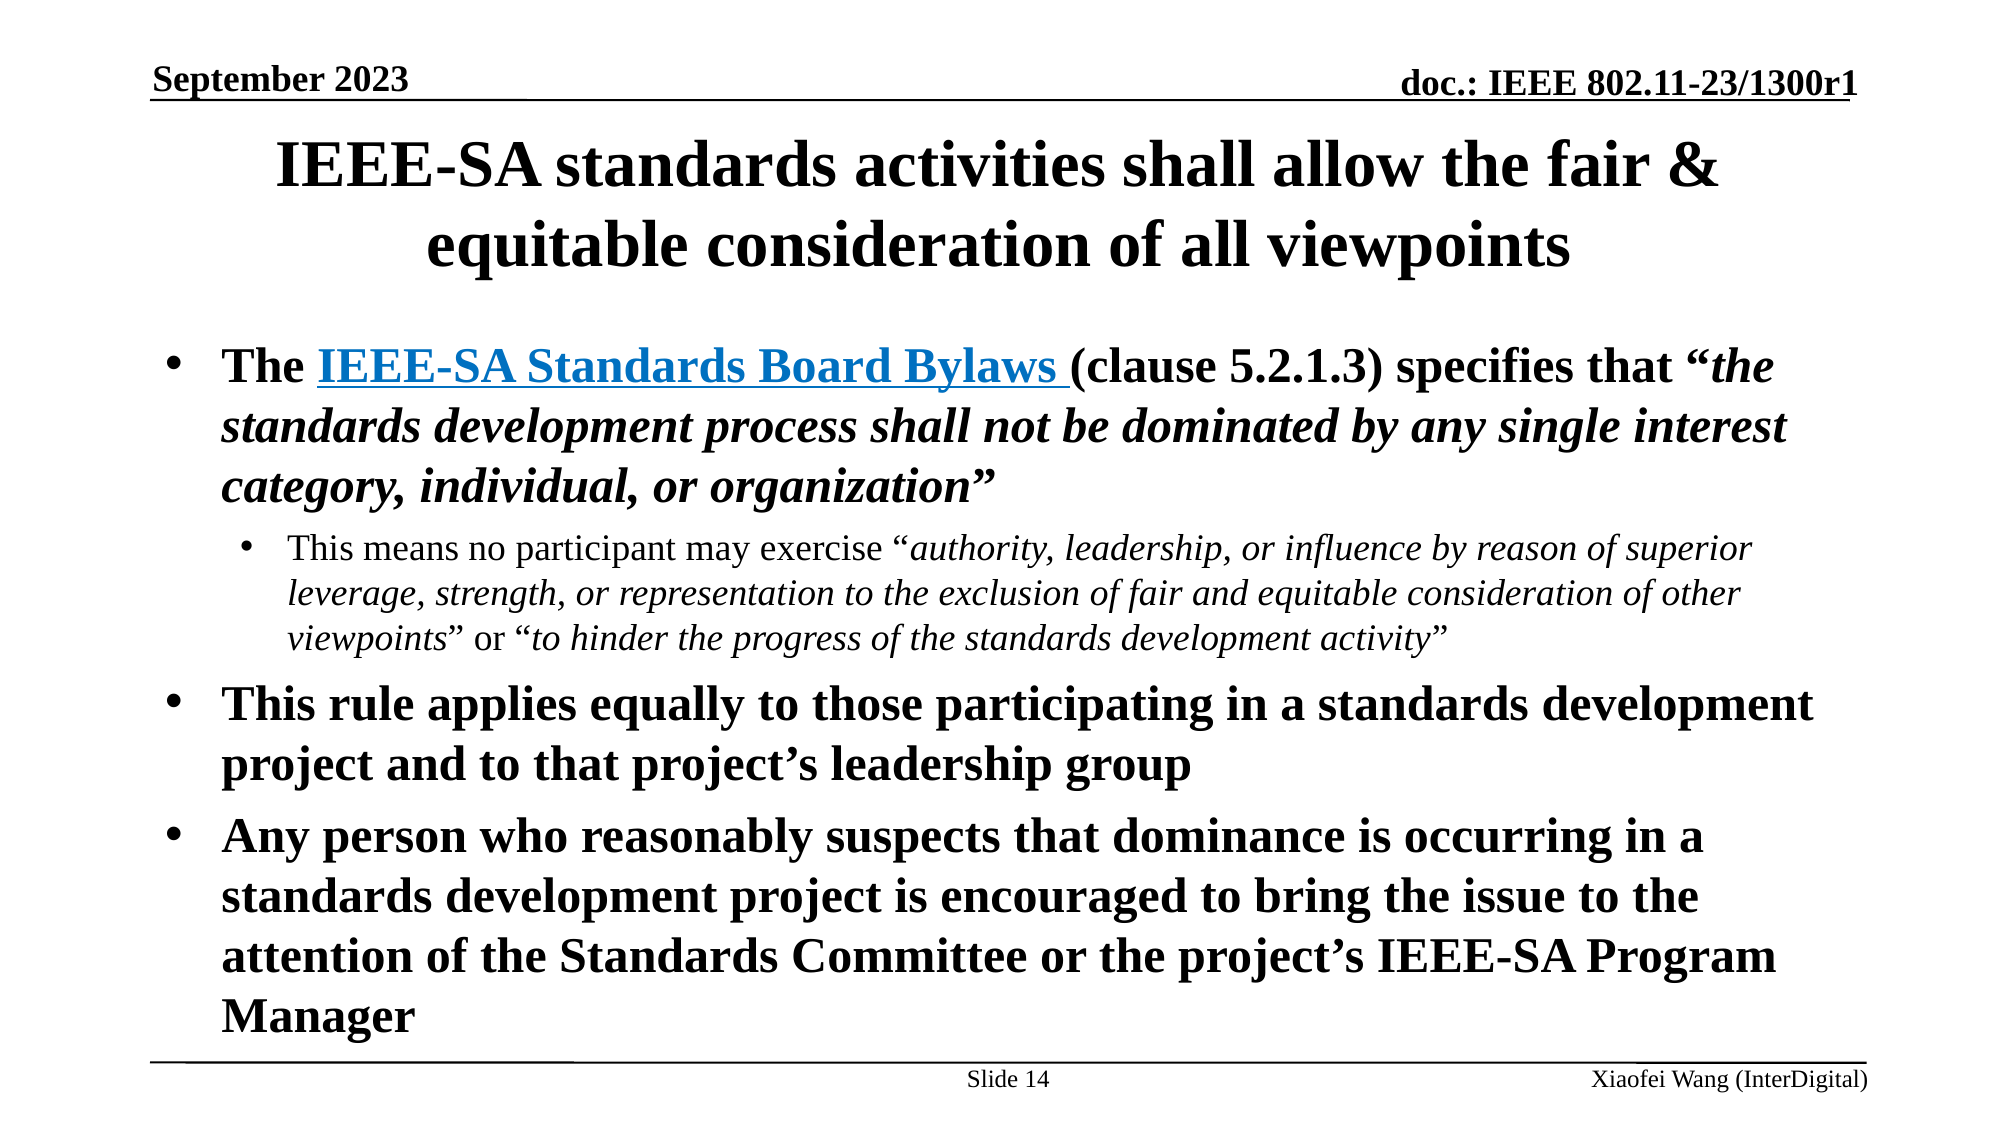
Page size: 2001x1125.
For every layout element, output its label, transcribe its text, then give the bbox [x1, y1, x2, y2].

footer Xiaofei Wang (InterDigital) [1171, 1061, 1869, 1093]
title IEEE-SA standards activities shall allow the fair & equitable consideration of all viewpoints [149, 112, 1850, 288]
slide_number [152, 54, 563, 100]
list The IEEE-SA Standards Board Bylaws (clause 5.2.1.3) specifies that “the standards development process shall not be dominated by any single interest category, individual, or organization” This means no participant may exercise “authority, leadership, or influence by reason of superior leverage, strength, or representation to the exclusion of fair and equitable consideration of other viewpoints” or “to hinder the progress of the standards development activity” This rule applies equally to those participating in a standards development project and to that project’s leadership group Any person who reasonably suspects that dominance is occurring in a standards development project is encouraged to bring the issue to the attention of the Standards Committee or the project’s IEEE-SA Program Manager [149, 324, 1850, 1000]
slide_number Slide 14 [950, 1061, 1067, 1123]
